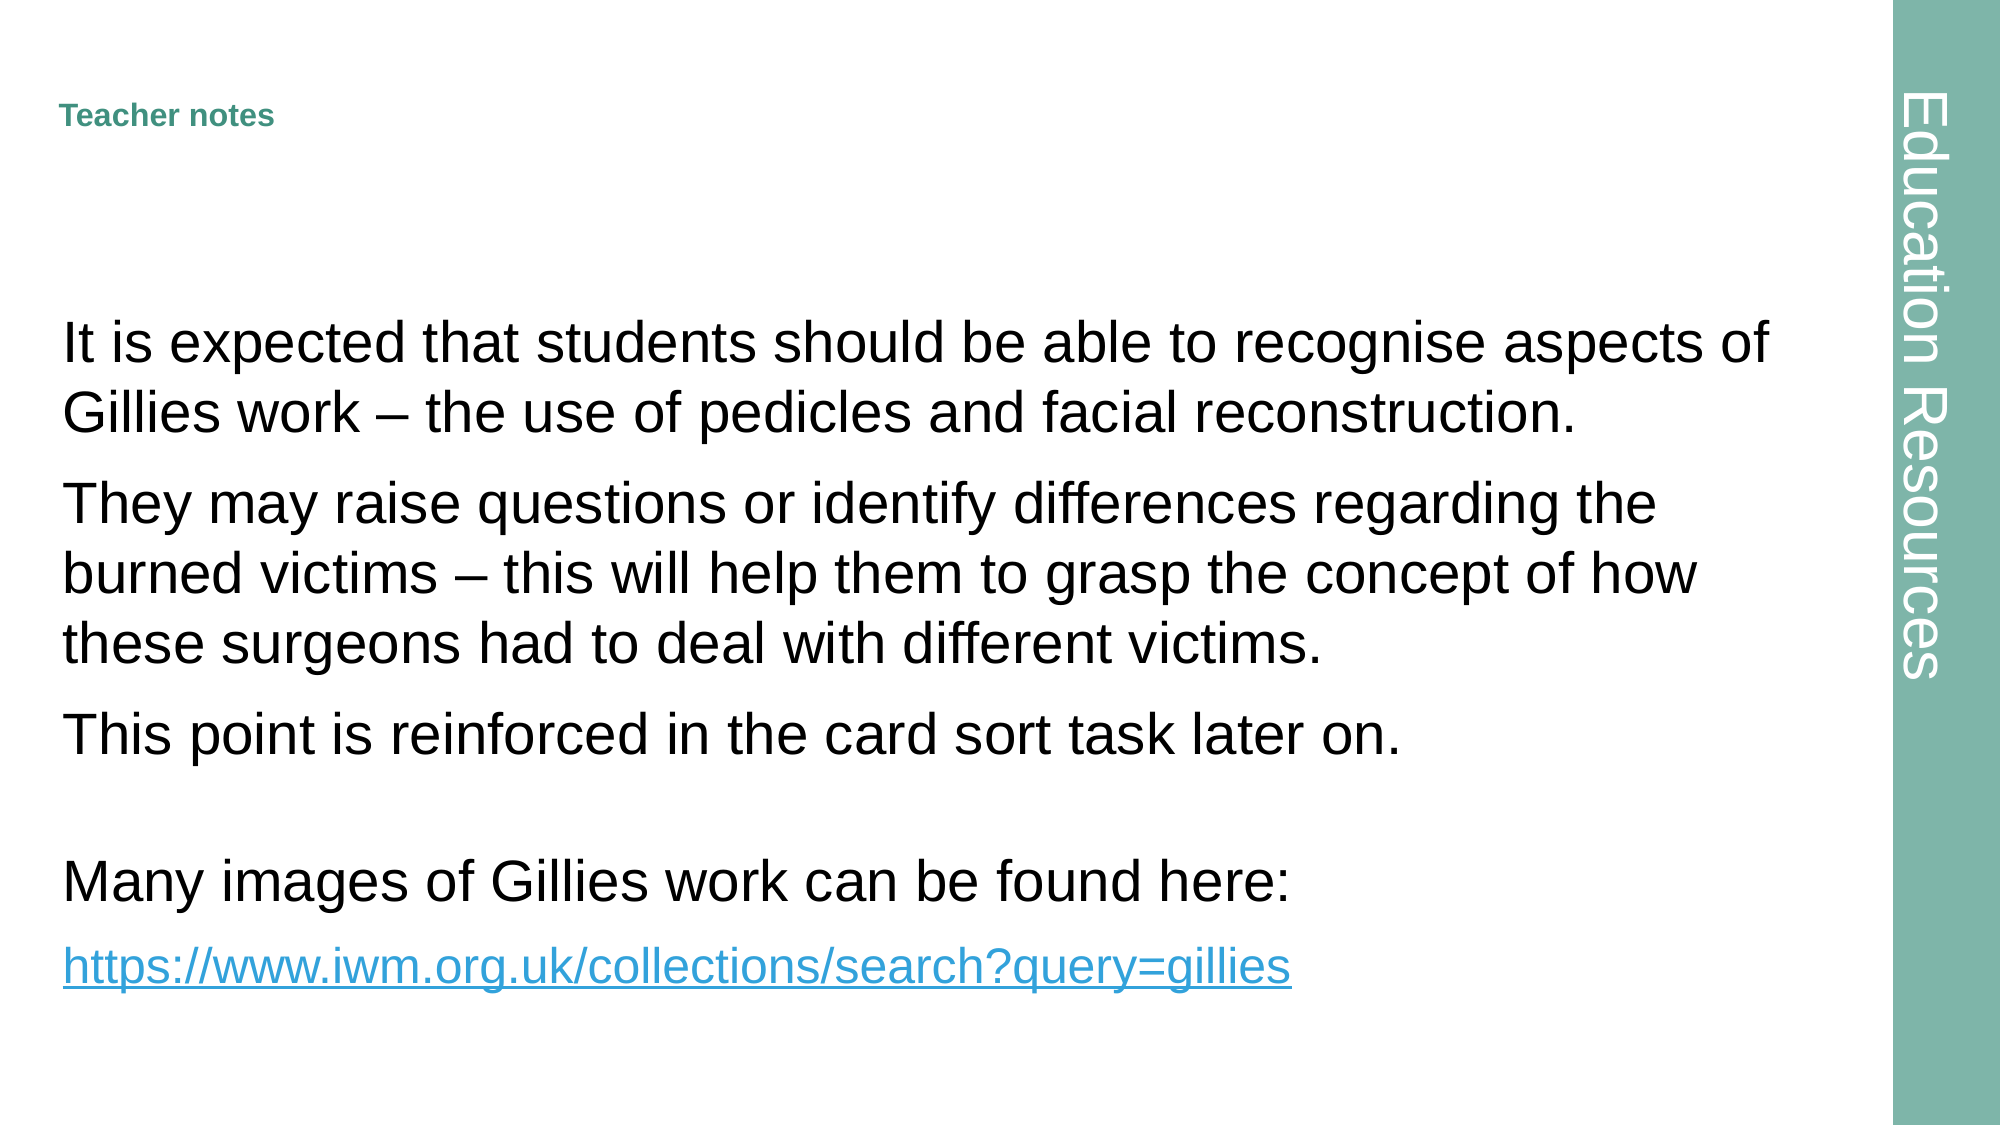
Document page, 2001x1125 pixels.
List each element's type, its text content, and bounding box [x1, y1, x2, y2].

list It is expected that students should be able to recognise aspects of Gillies work – the use of pedicles and facial reconstruction. They may raise questions or identify differences regarding the burned victims – this will help them to grasp the concept of how these surgeons had to deal with different victims. This point is reinforced in the card sort task later on. Many images of Gillies work can be found here: https://www.iwm.org.uk/collections/search?query=gillies [62, 241, 1863, 1066]
title Teacher notes [58, 59, 1863, 177]
